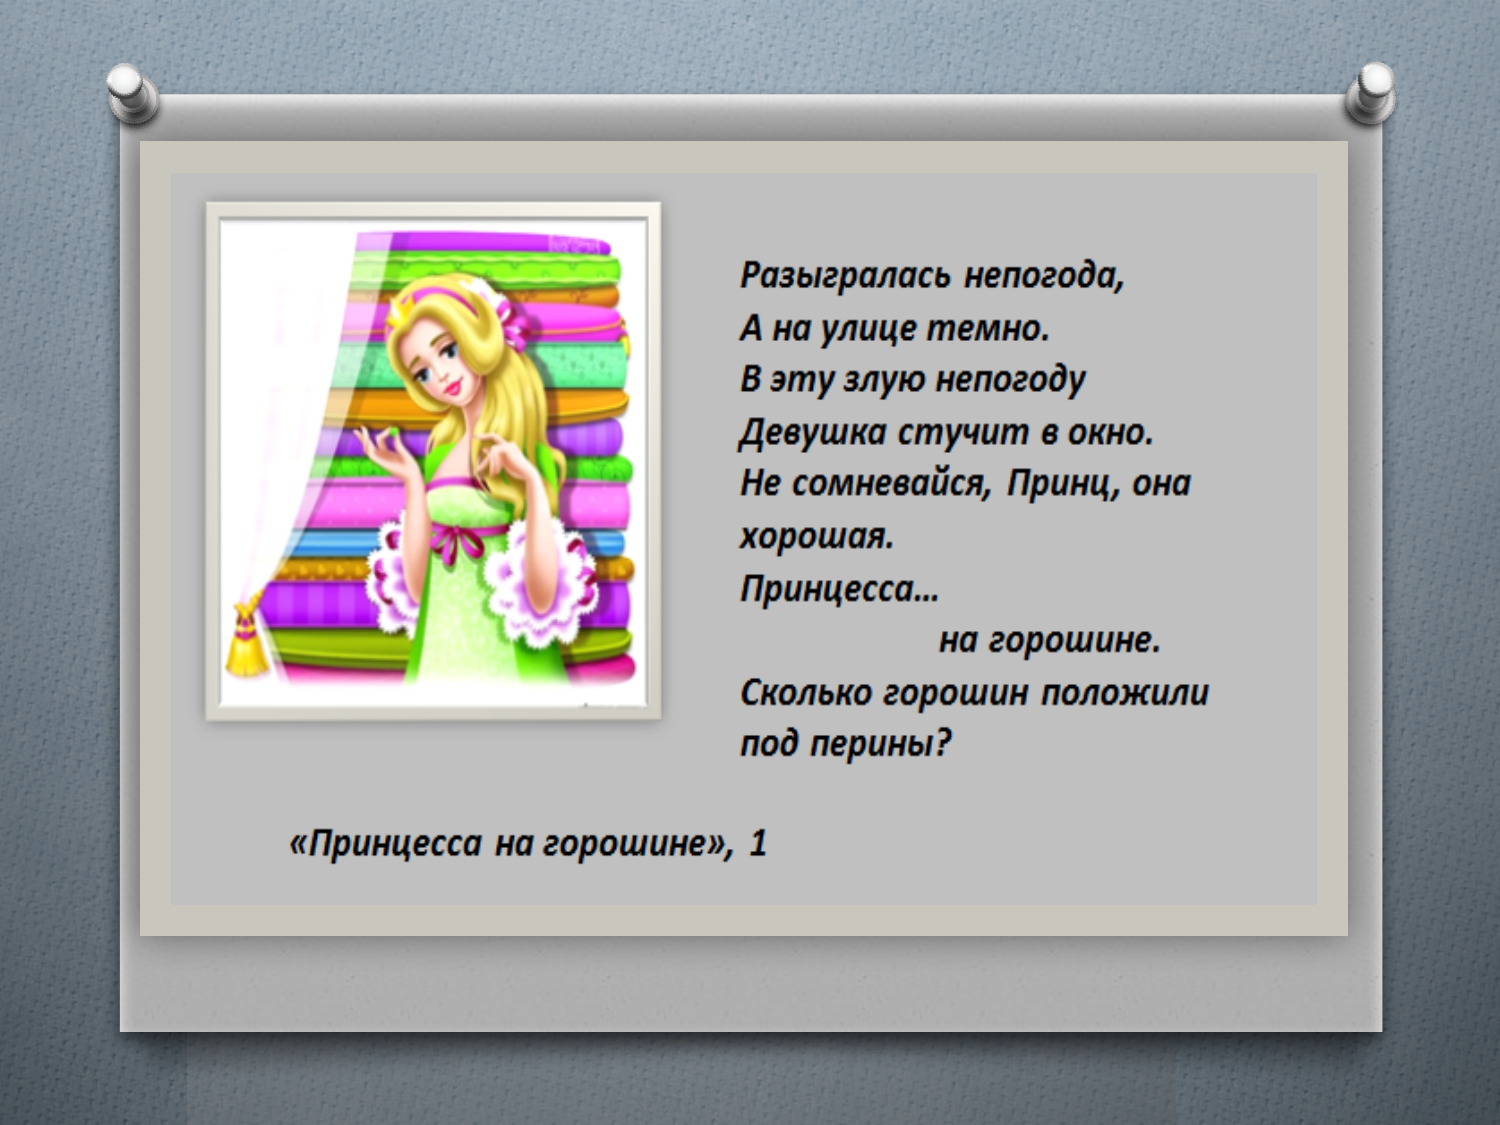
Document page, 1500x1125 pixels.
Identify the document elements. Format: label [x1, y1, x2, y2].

picture [1317, 35, 1439, 156]
picture [170, 172, 1318, 906]
picture [75, 29, 198, 144]
